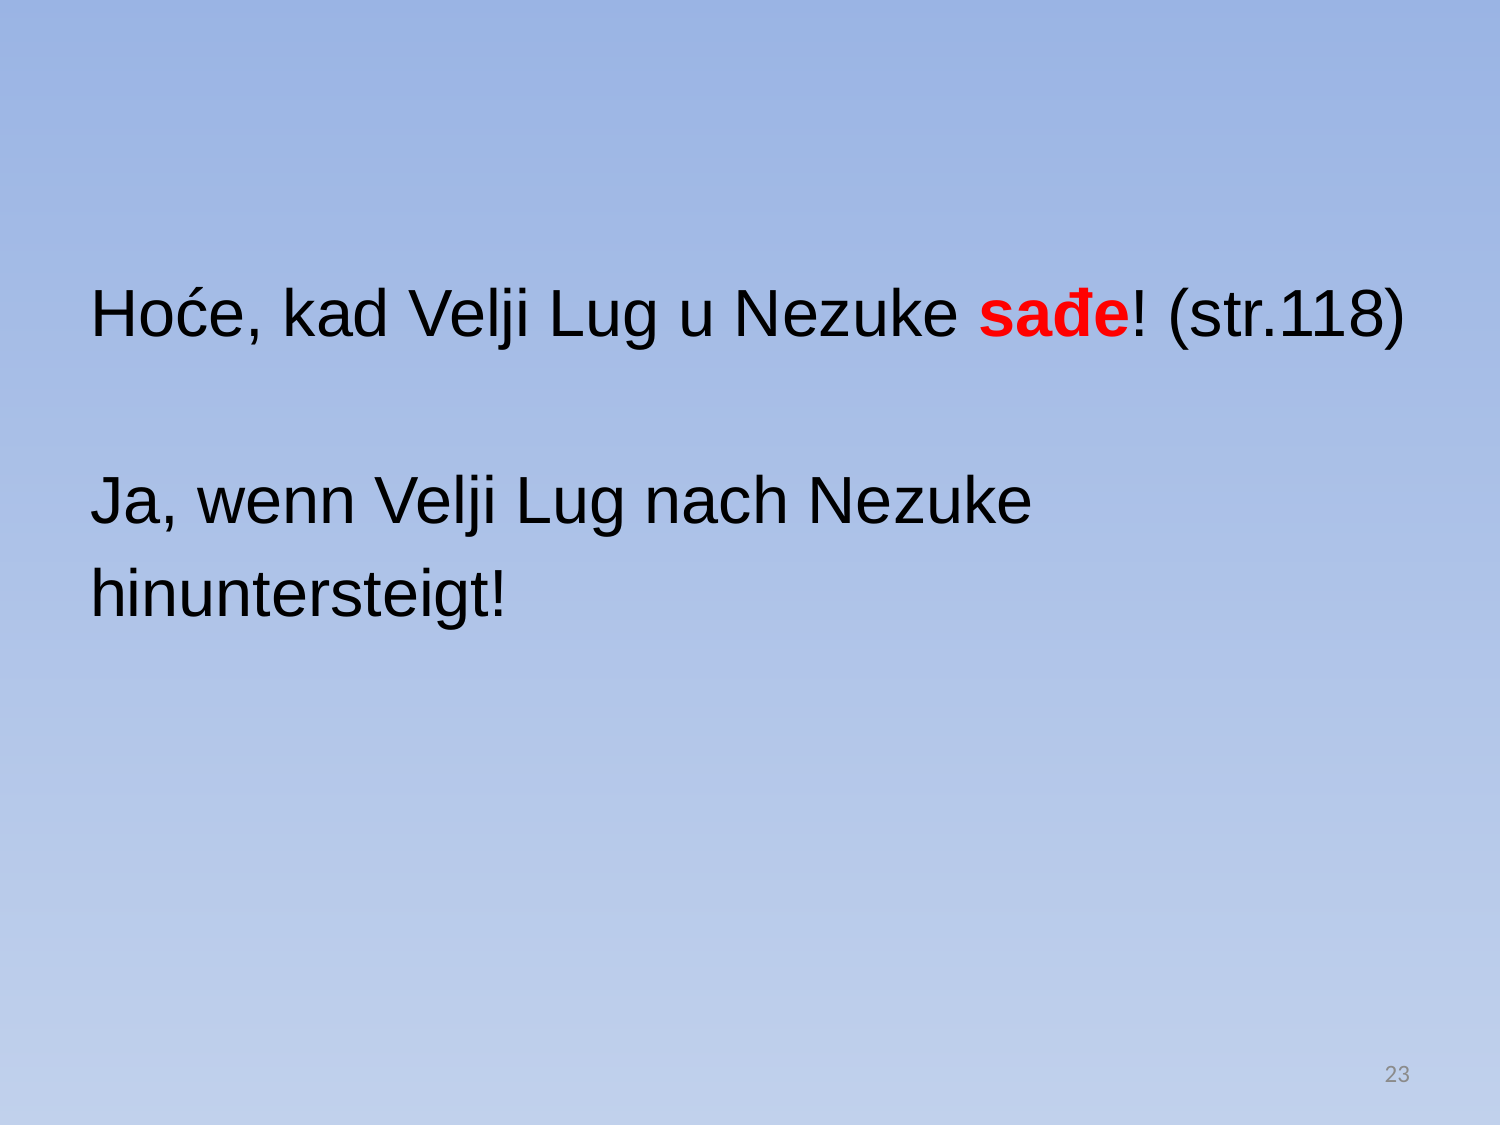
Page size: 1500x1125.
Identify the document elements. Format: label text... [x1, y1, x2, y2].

slide_number 23 [1074, 1042, 1425, 1103]
list Hoće, kad Velji Lug u Nezuke sađe! (str.118) Ja, wenn Velji Lug nach Nezuke hinuntersteigt! [75, 262, 1425, 1005]
